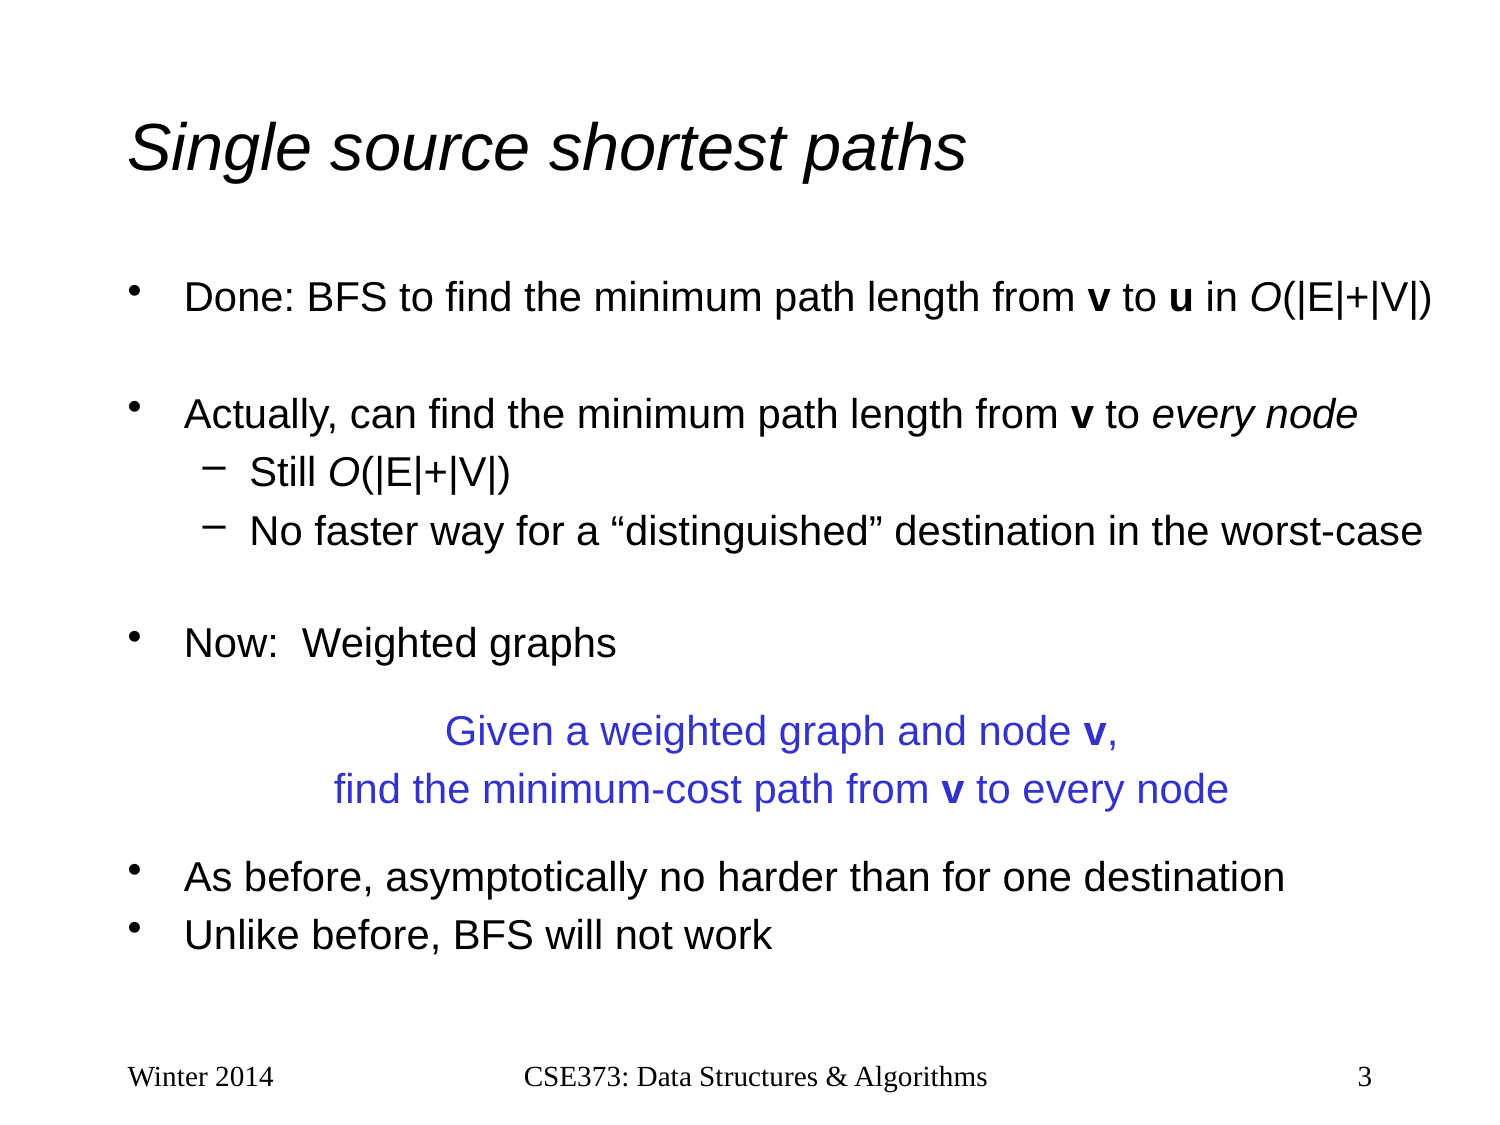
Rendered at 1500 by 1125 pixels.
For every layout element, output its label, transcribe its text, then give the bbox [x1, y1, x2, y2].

slide_number Winter 2014 [112, 1049, 426, 1125]
list Done: BFS to find the minimum path length from v to u in O(|E|+|V|) Actually, can find the minimum path length from v to every node Still O(|E|+|V|) No faster way for a “distinguished” destination in the worst-case Now: Weighted graphs Given a weighted graph and node v, find the minimum-cost path from v to every node As before, asymptotically no harder than for one destination Unlike before, BFS will not work [112, 262, 1463, 1001]
title Single source shortest paths [112, 49, 1388, 238]
footer CSE373: Data Structures & Algorithms [474, 1049, 1038, 1125]
slide_number 3 [1074, 1049, 1388, 1125]
